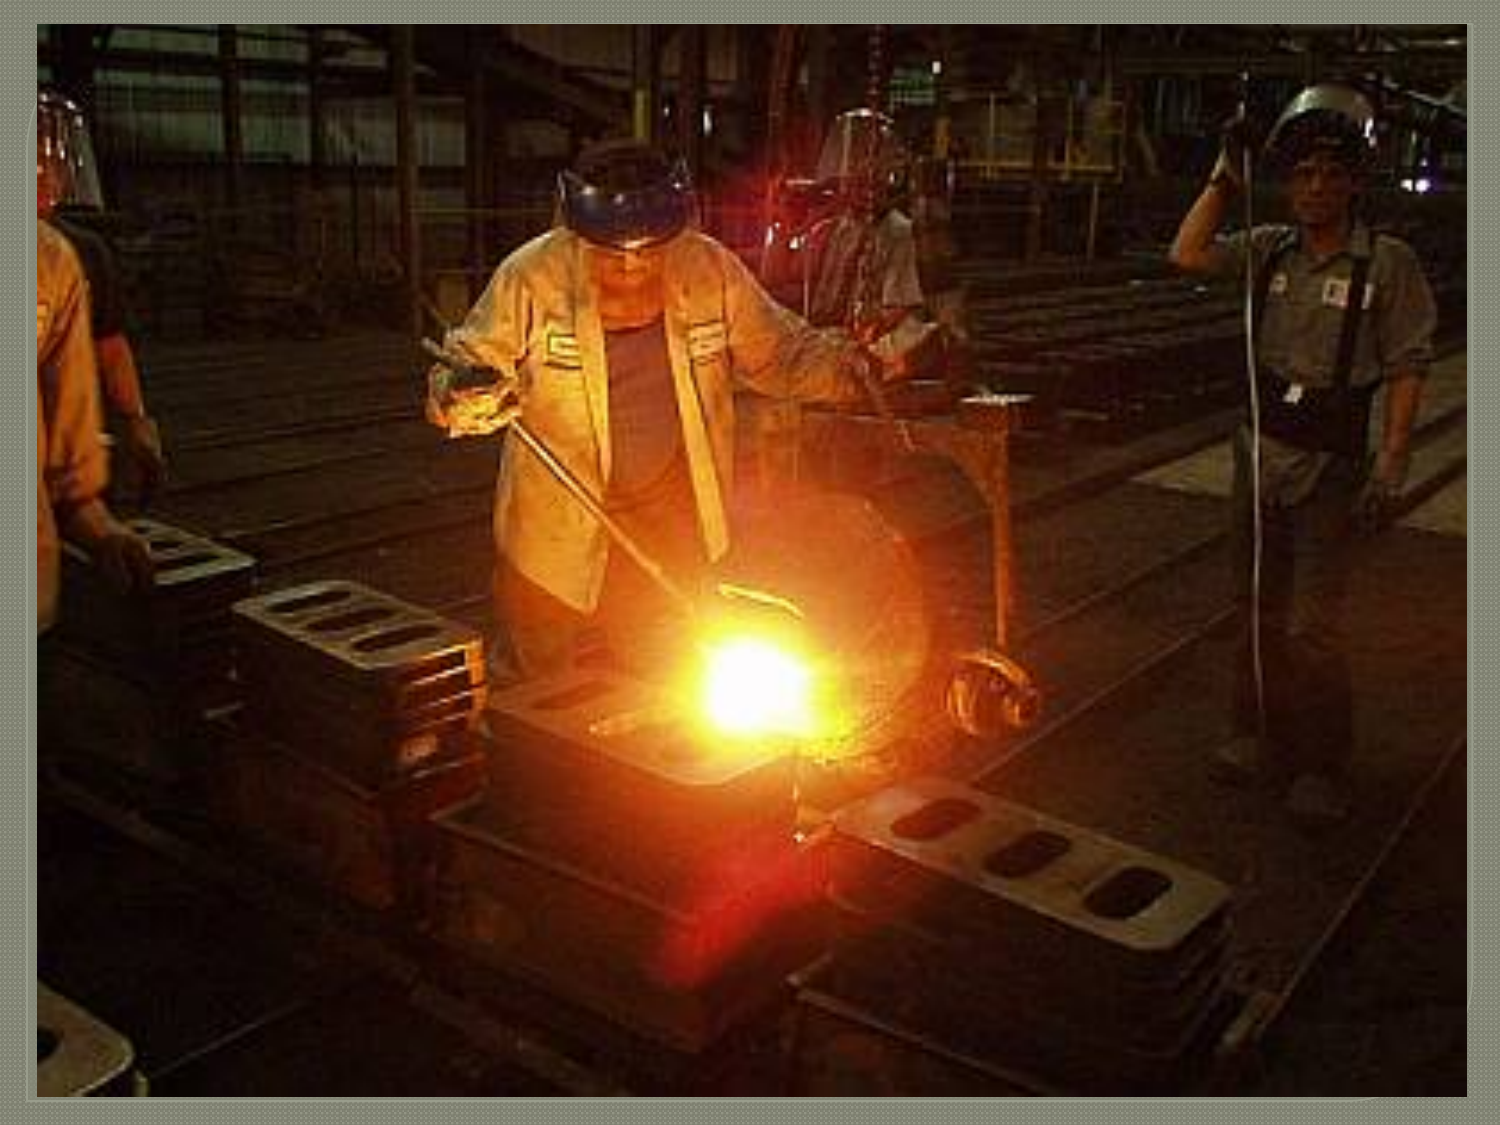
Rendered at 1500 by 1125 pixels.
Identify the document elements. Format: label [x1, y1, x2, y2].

list [37, 24, 1467, 1097]
